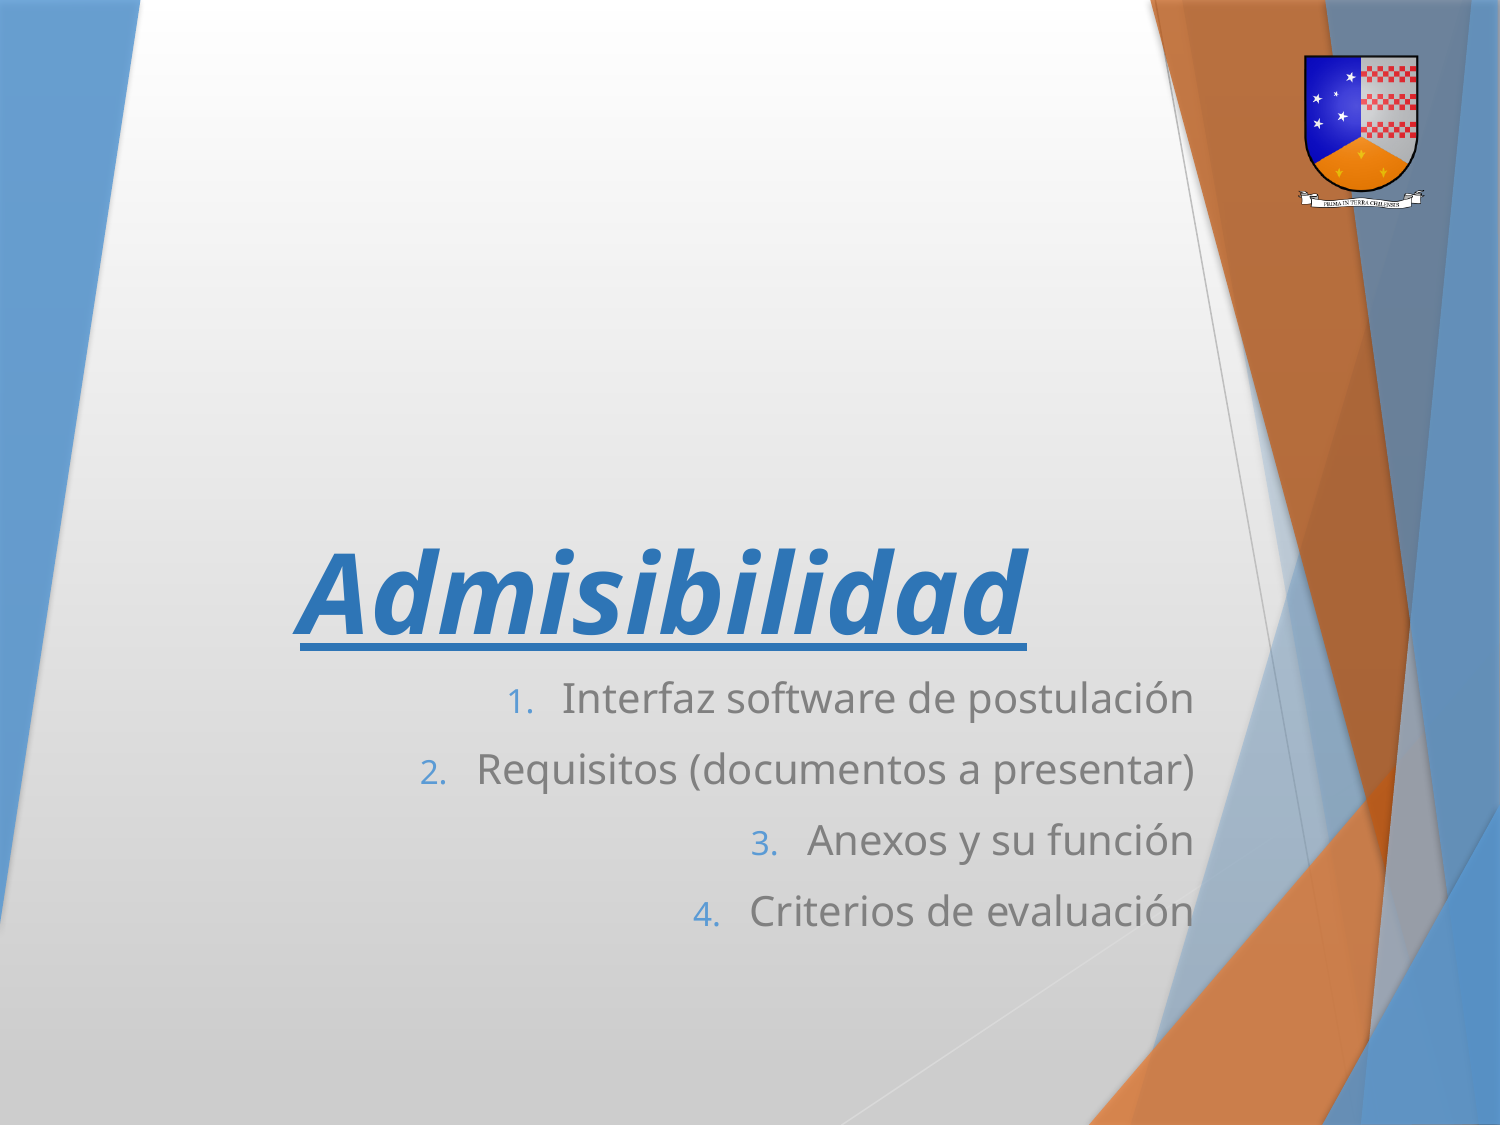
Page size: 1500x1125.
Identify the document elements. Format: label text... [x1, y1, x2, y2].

picture [1292, 51, 1430, 215]
subtitle Interfaz software de postulación Requisitos (documentos a presentar) Anexos y su función Criterios de evaluación [185, 664, 1211, 976]
title Admisibilidad [185, 394, 1142, 664]
